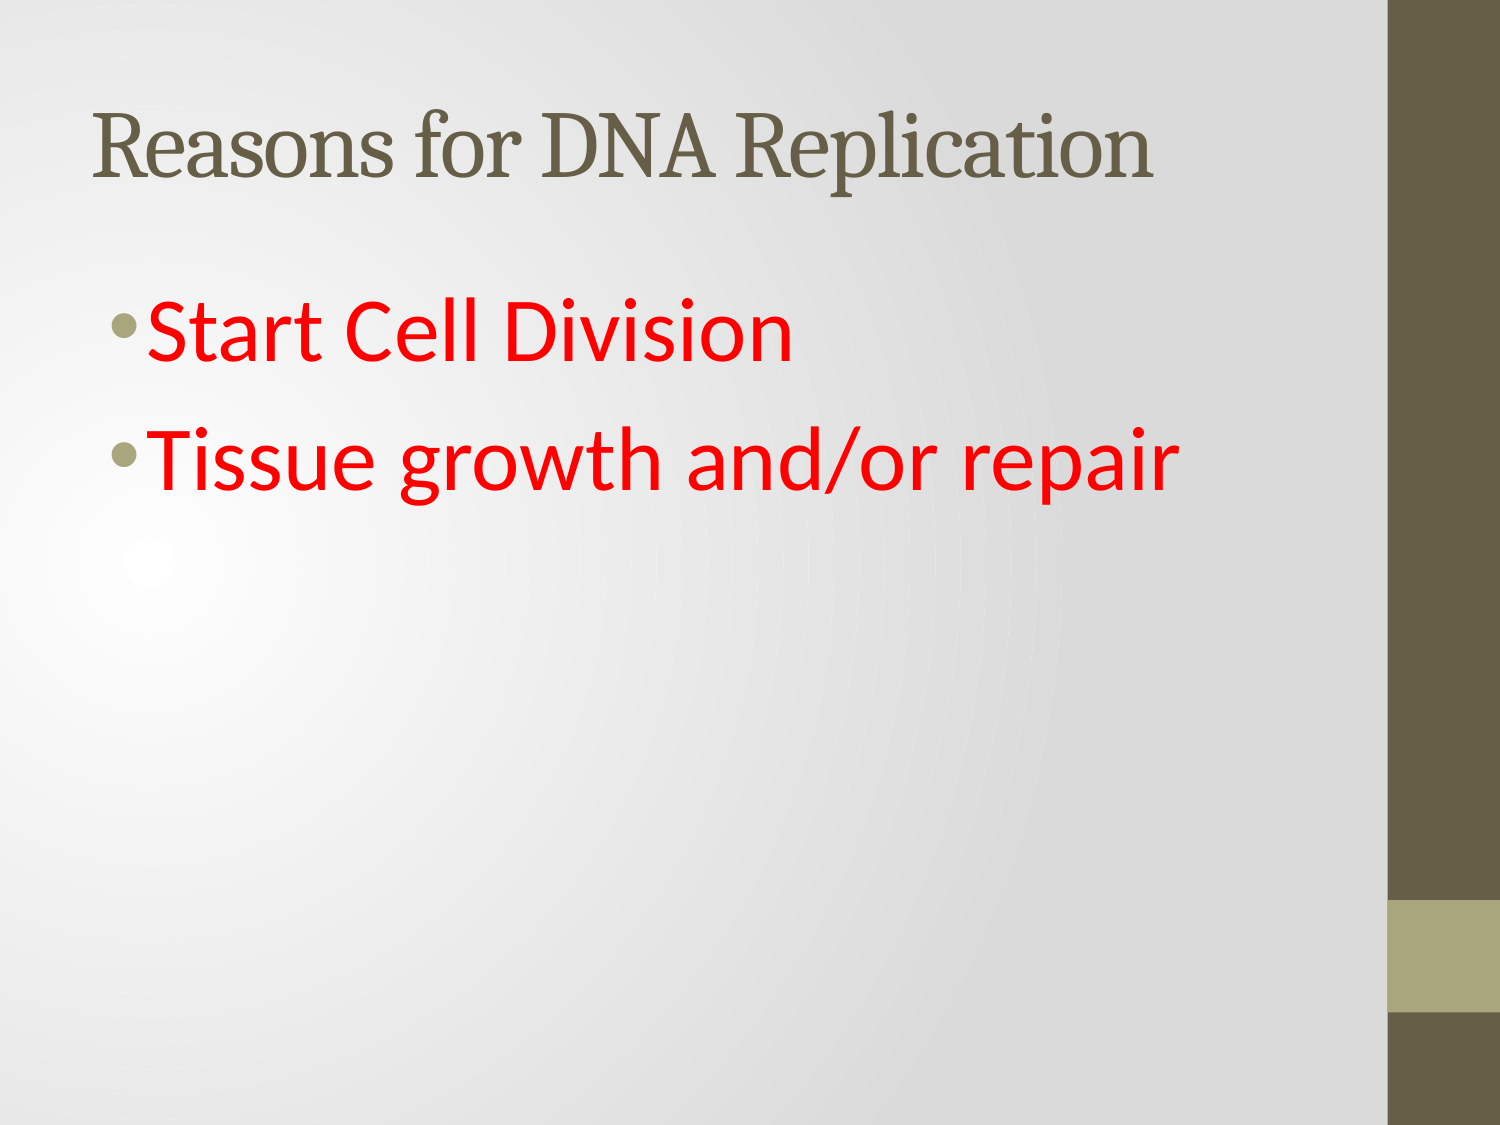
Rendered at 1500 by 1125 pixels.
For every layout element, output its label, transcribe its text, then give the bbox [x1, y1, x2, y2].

list Start Cell Division Tissue growth and/or repair [75, 262, 1325, 1050]
title Reasons for DNA Replication [75, 45, 1325, 233]
